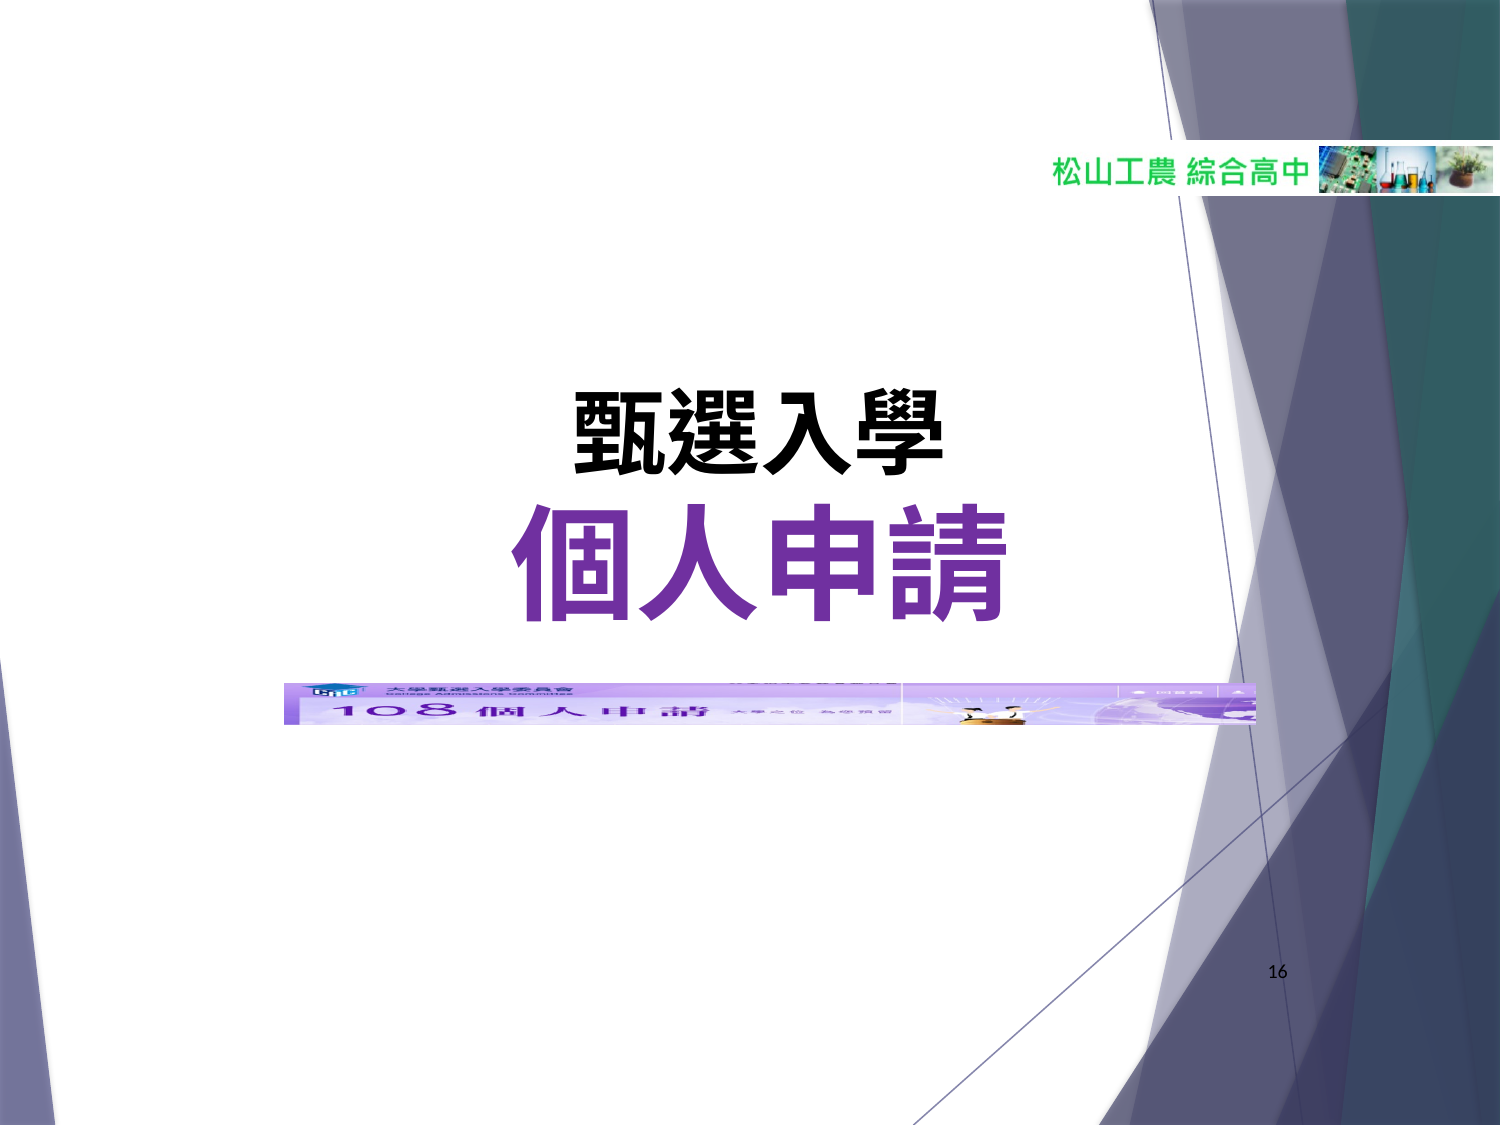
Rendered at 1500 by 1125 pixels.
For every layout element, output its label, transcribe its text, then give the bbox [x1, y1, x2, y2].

text_box 甄選入學 個人申請 [284, 367, 1236, 642]
picture [283, 683, 1257, 726]
picture [1039, 140, 1500, 197]
text_box 16 [1027, 947, 1300, 993]
